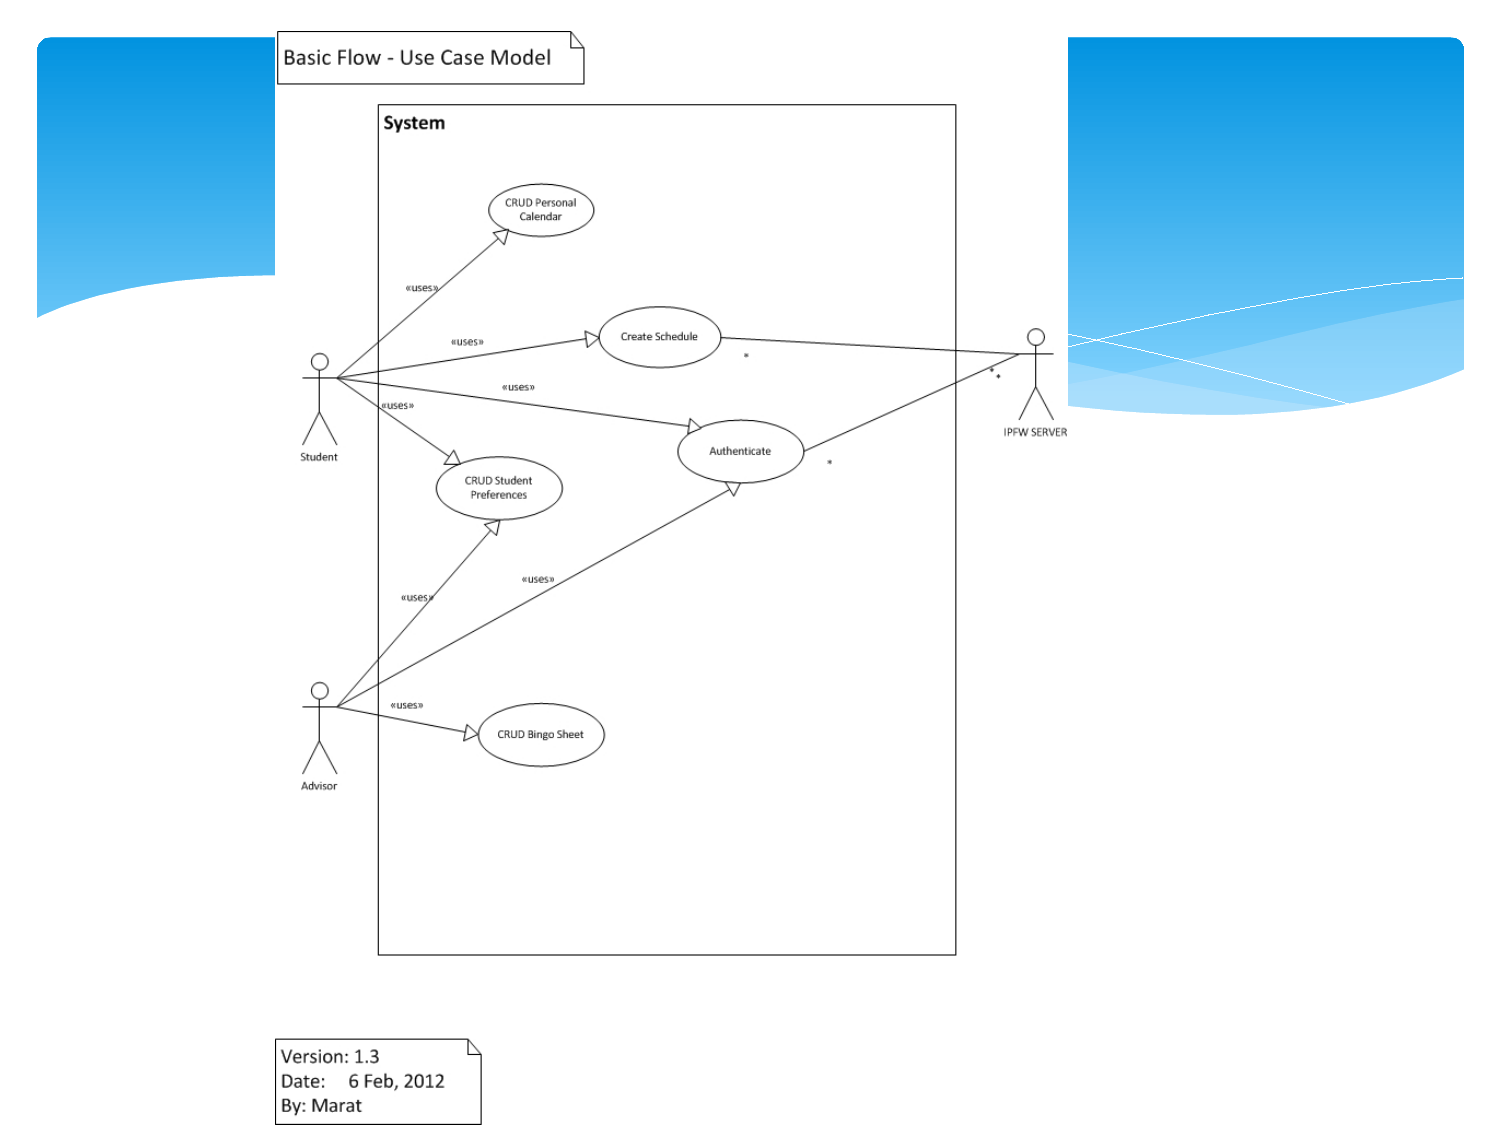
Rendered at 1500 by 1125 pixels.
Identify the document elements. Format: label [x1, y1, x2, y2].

list [274, 30, 1068, 1125]
